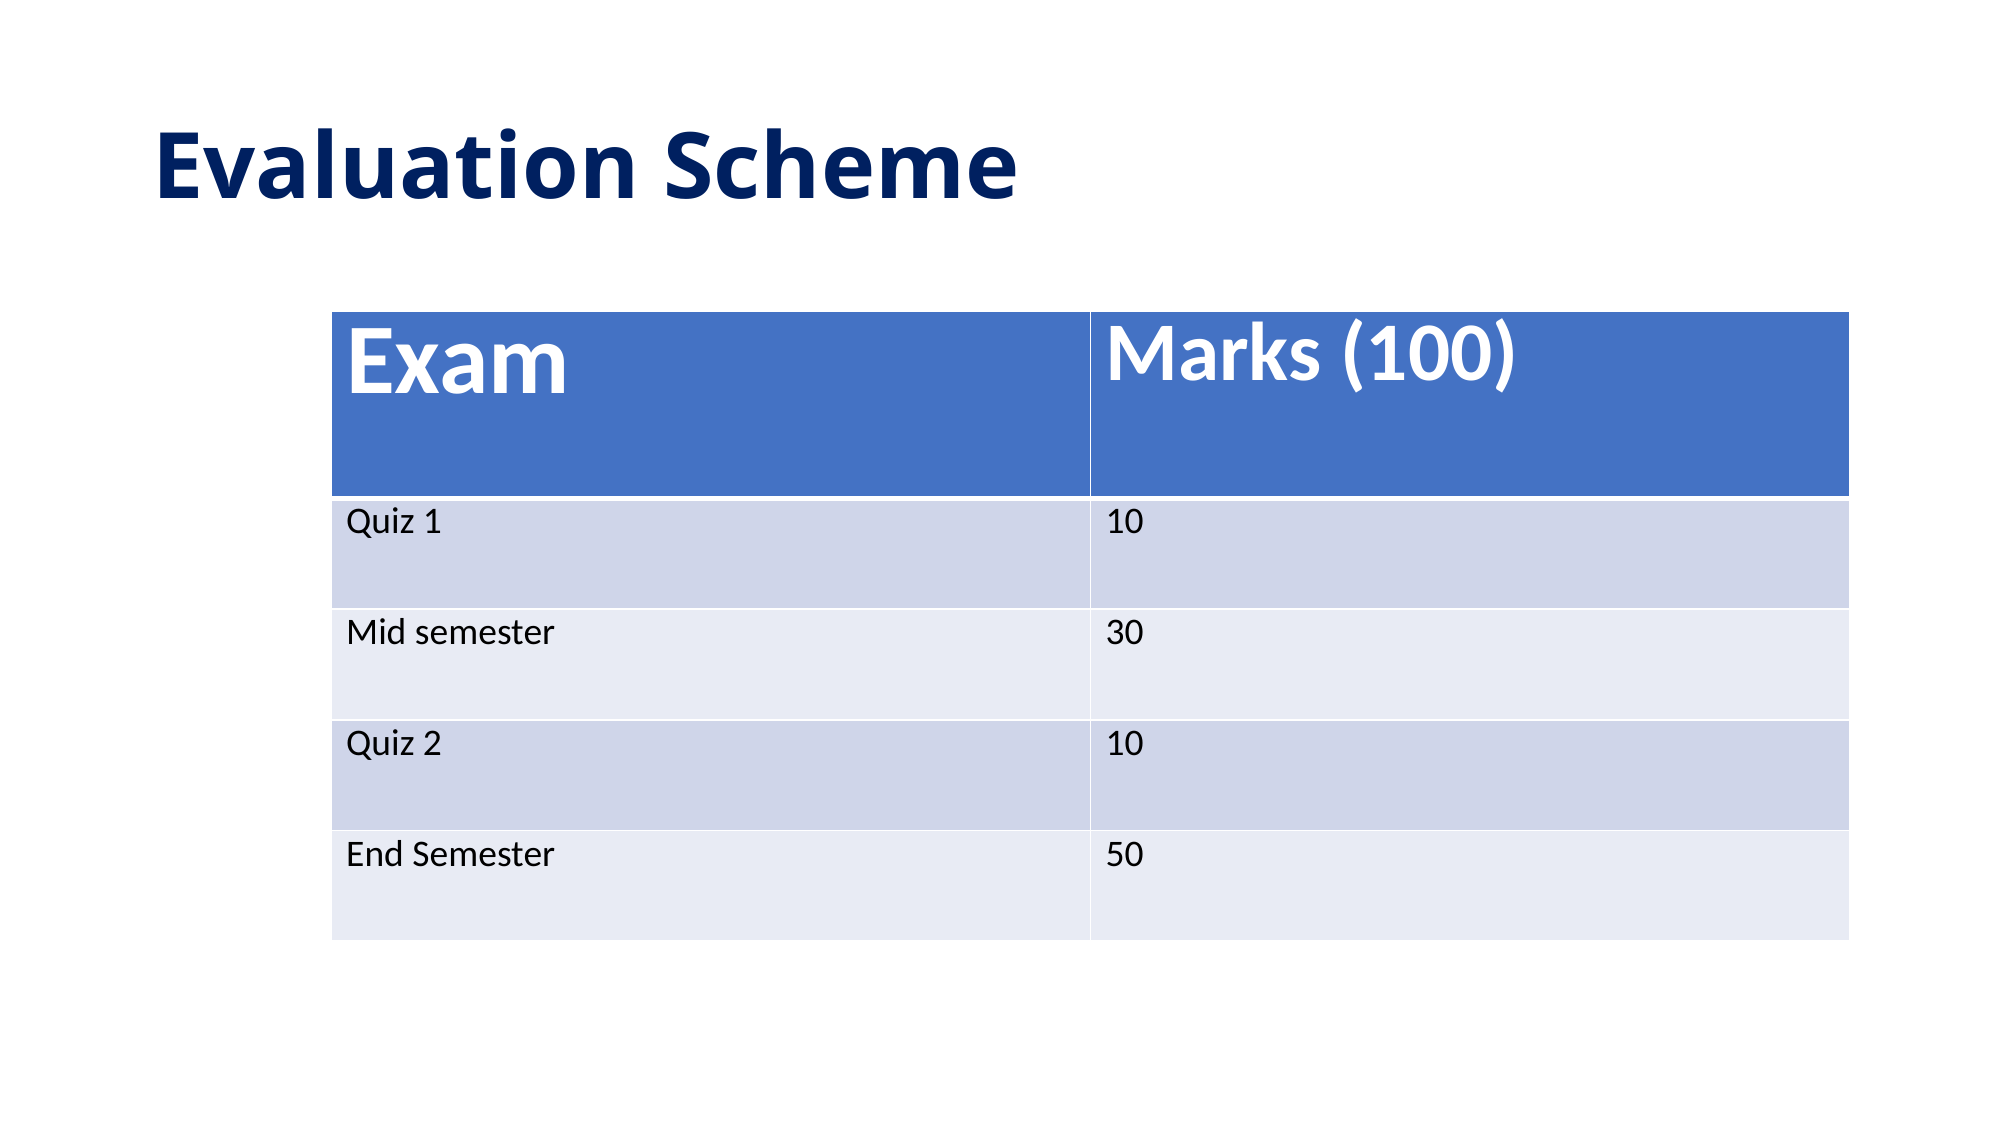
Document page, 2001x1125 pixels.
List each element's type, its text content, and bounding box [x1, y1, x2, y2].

table_cell Mid semester [332, 610, 1090, 719]
table_header Exam [332, 312, 1090, 496]
title Evaluation Scheme [137, 59, 1863, 278]
table_cell Quiz 2 [332, 721, 1090, 830]
table_cell 10 [1091, 721, 1849, 830]
table_cell 30 [1091, 610, 1849, 719]
table_cell End Semester [332, 831, 1090, 940]
table_header Marks (100) [1091, 312, 1849, 496]
table_cell 10 [1091, 501, 1849, 608]
table_cell Quiz 1 [332, 501, 1090, 608]
table_cell 50 [1091, 831, 1849, 940]
